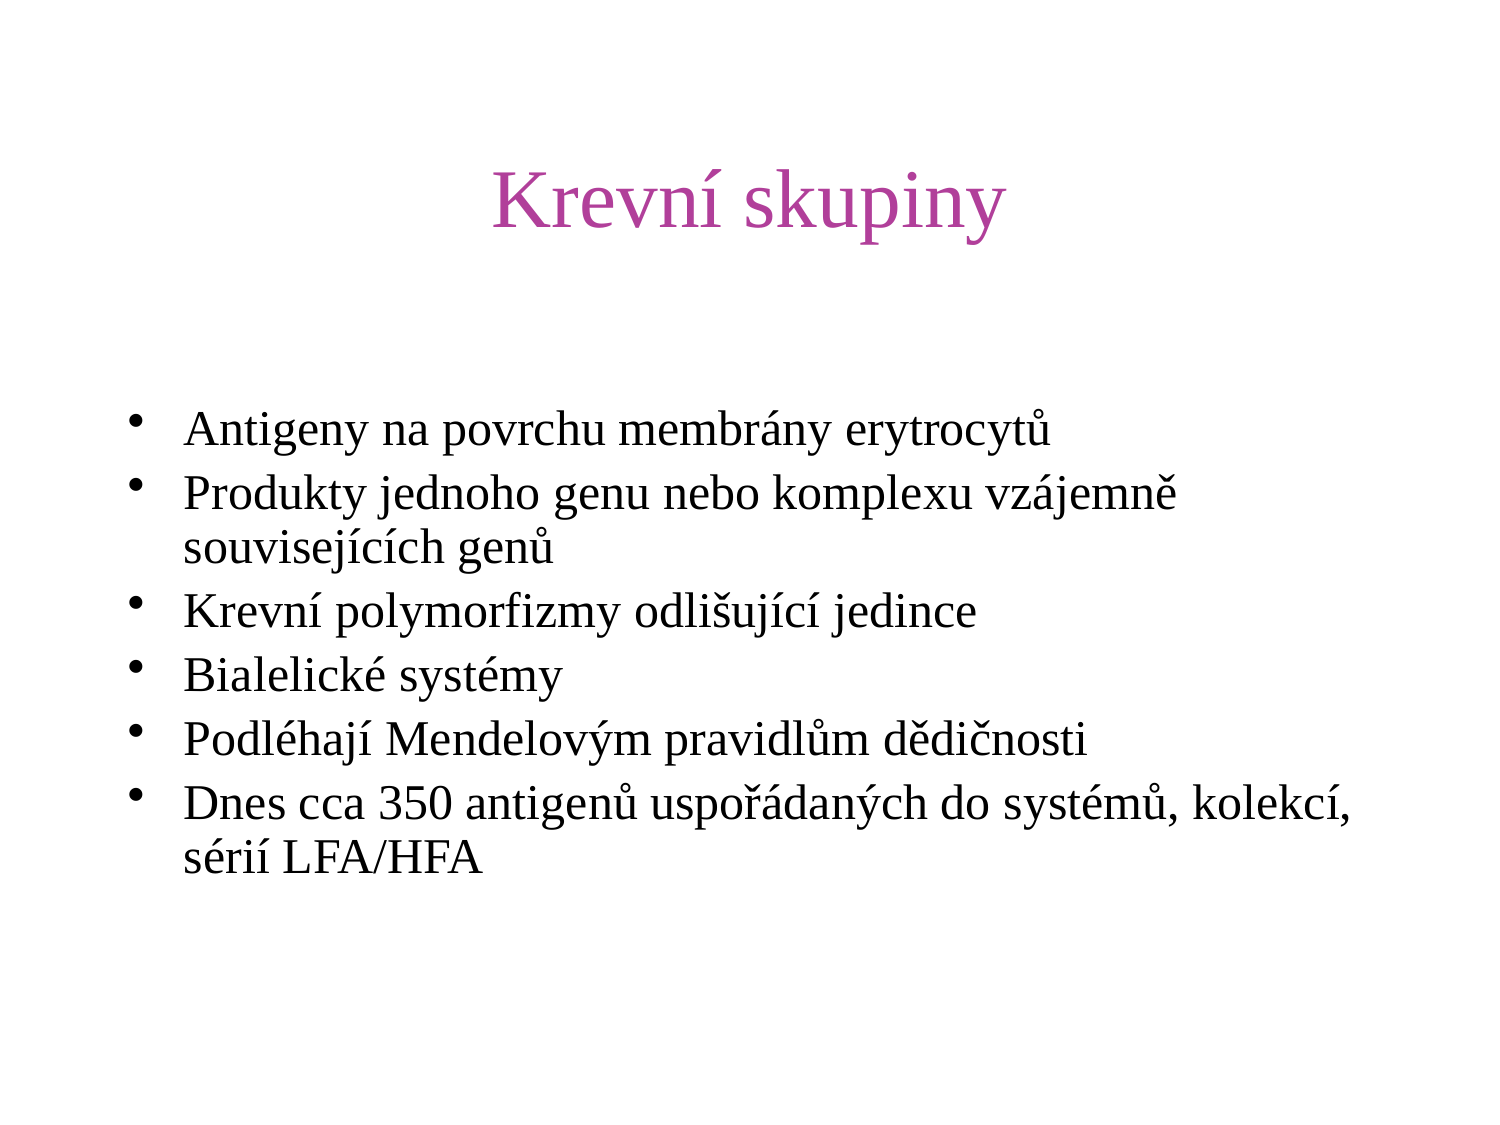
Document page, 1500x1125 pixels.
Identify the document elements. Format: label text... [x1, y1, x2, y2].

list Antigeny na povrchu membrány erytrocytů Produkty jednoho genu nebo komplexu vzájemně souvisejících genů Krevní polymorfizmy odlišující jedince Bialelické systémy Podléhají Mendelovým pravidlům dědičnosti Dnes cca 350 antigenů uspořádaných do systémů, kolekcí, sérií LFA/HFA [112, 324, 1388, 1000]
title Krevní skupiny [112, 99, 1388, 288]
